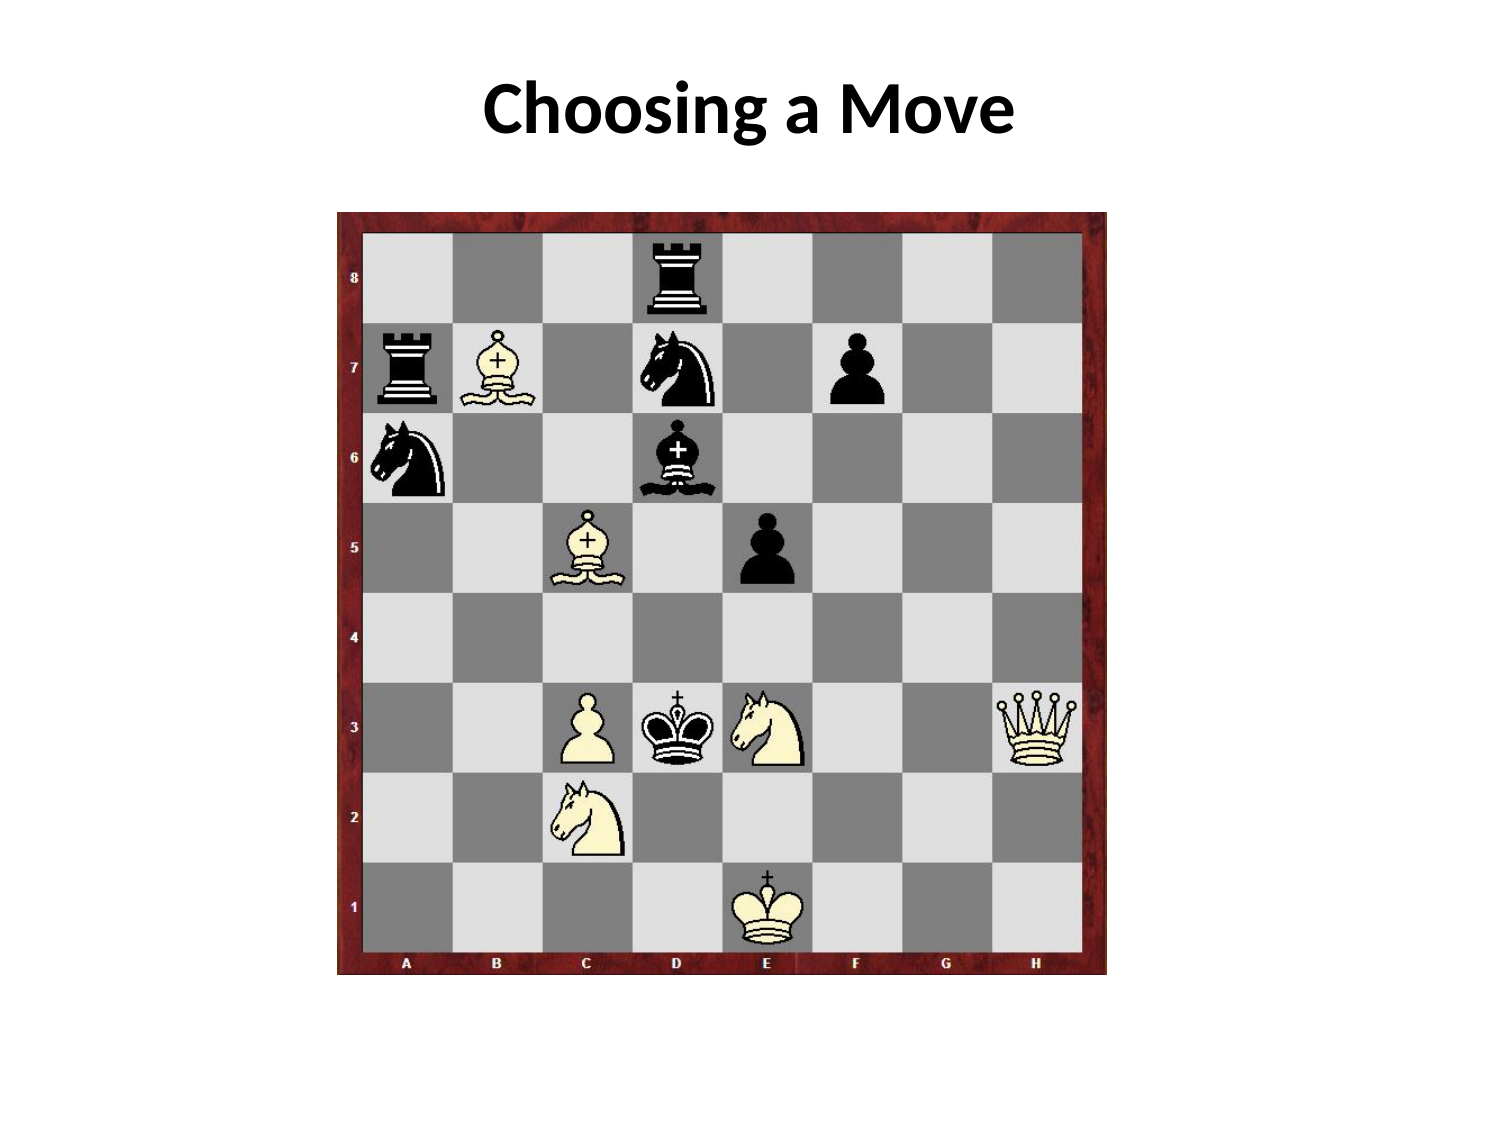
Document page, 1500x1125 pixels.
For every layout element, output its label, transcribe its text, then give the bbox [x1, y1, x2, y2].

title Choosing a Move [75, 45, 1425, 163]
picture [337, 212, 1107, 976]
